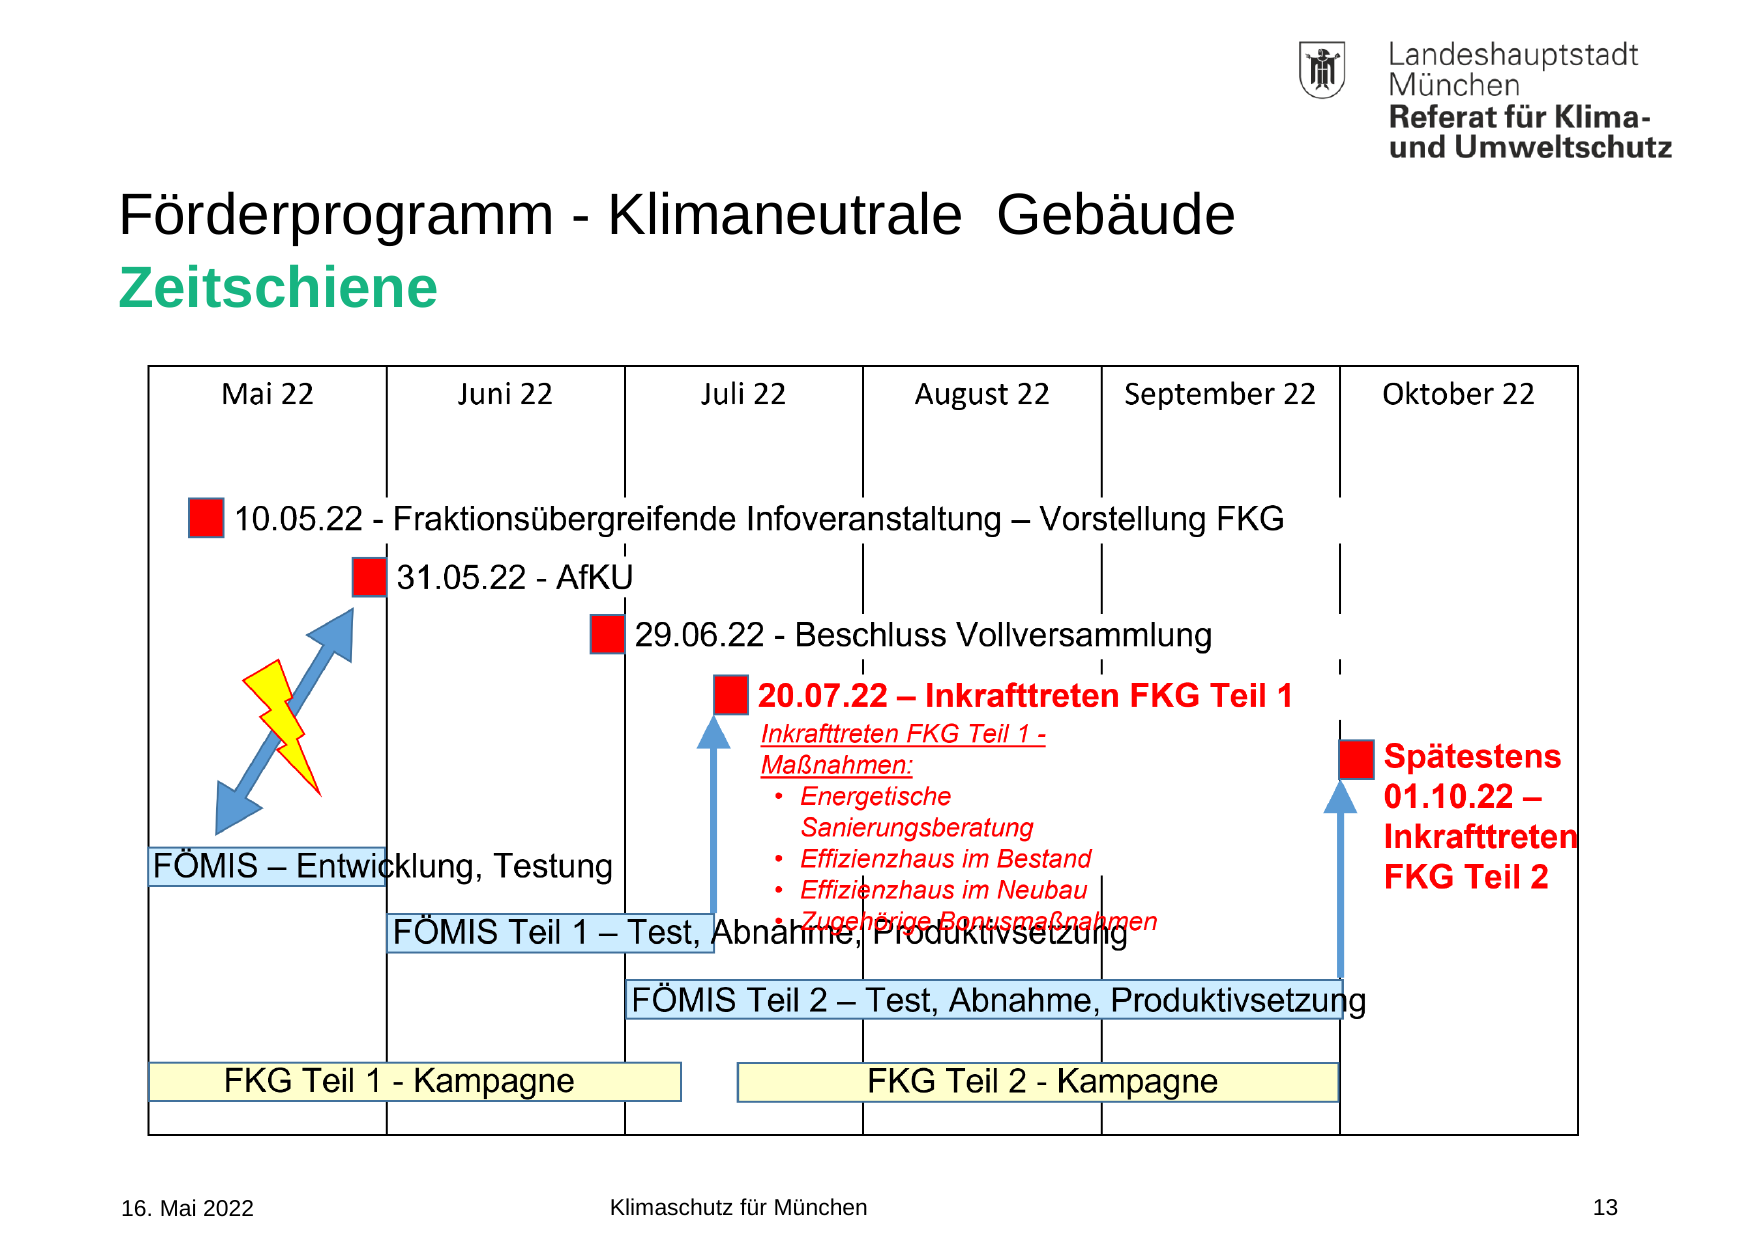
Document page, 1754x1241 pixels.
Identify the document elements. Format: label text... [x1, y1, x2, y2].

list Zeitschiene [106, 250, 1634, 325]
picture [1299, 41, 1672, 158]
footer Klimaschutz für München [595, 1173, 1481, 1240]
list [132, 362, 1608, 1136]
title Förderprogramm - Klimaneutrale Gebäude [106, 177, 1634, 250]
slide_number 13 [1515, 1173, 1634, 1240]
slide_number 16. Mai 2022 [106, 1174, 561, 1240]
